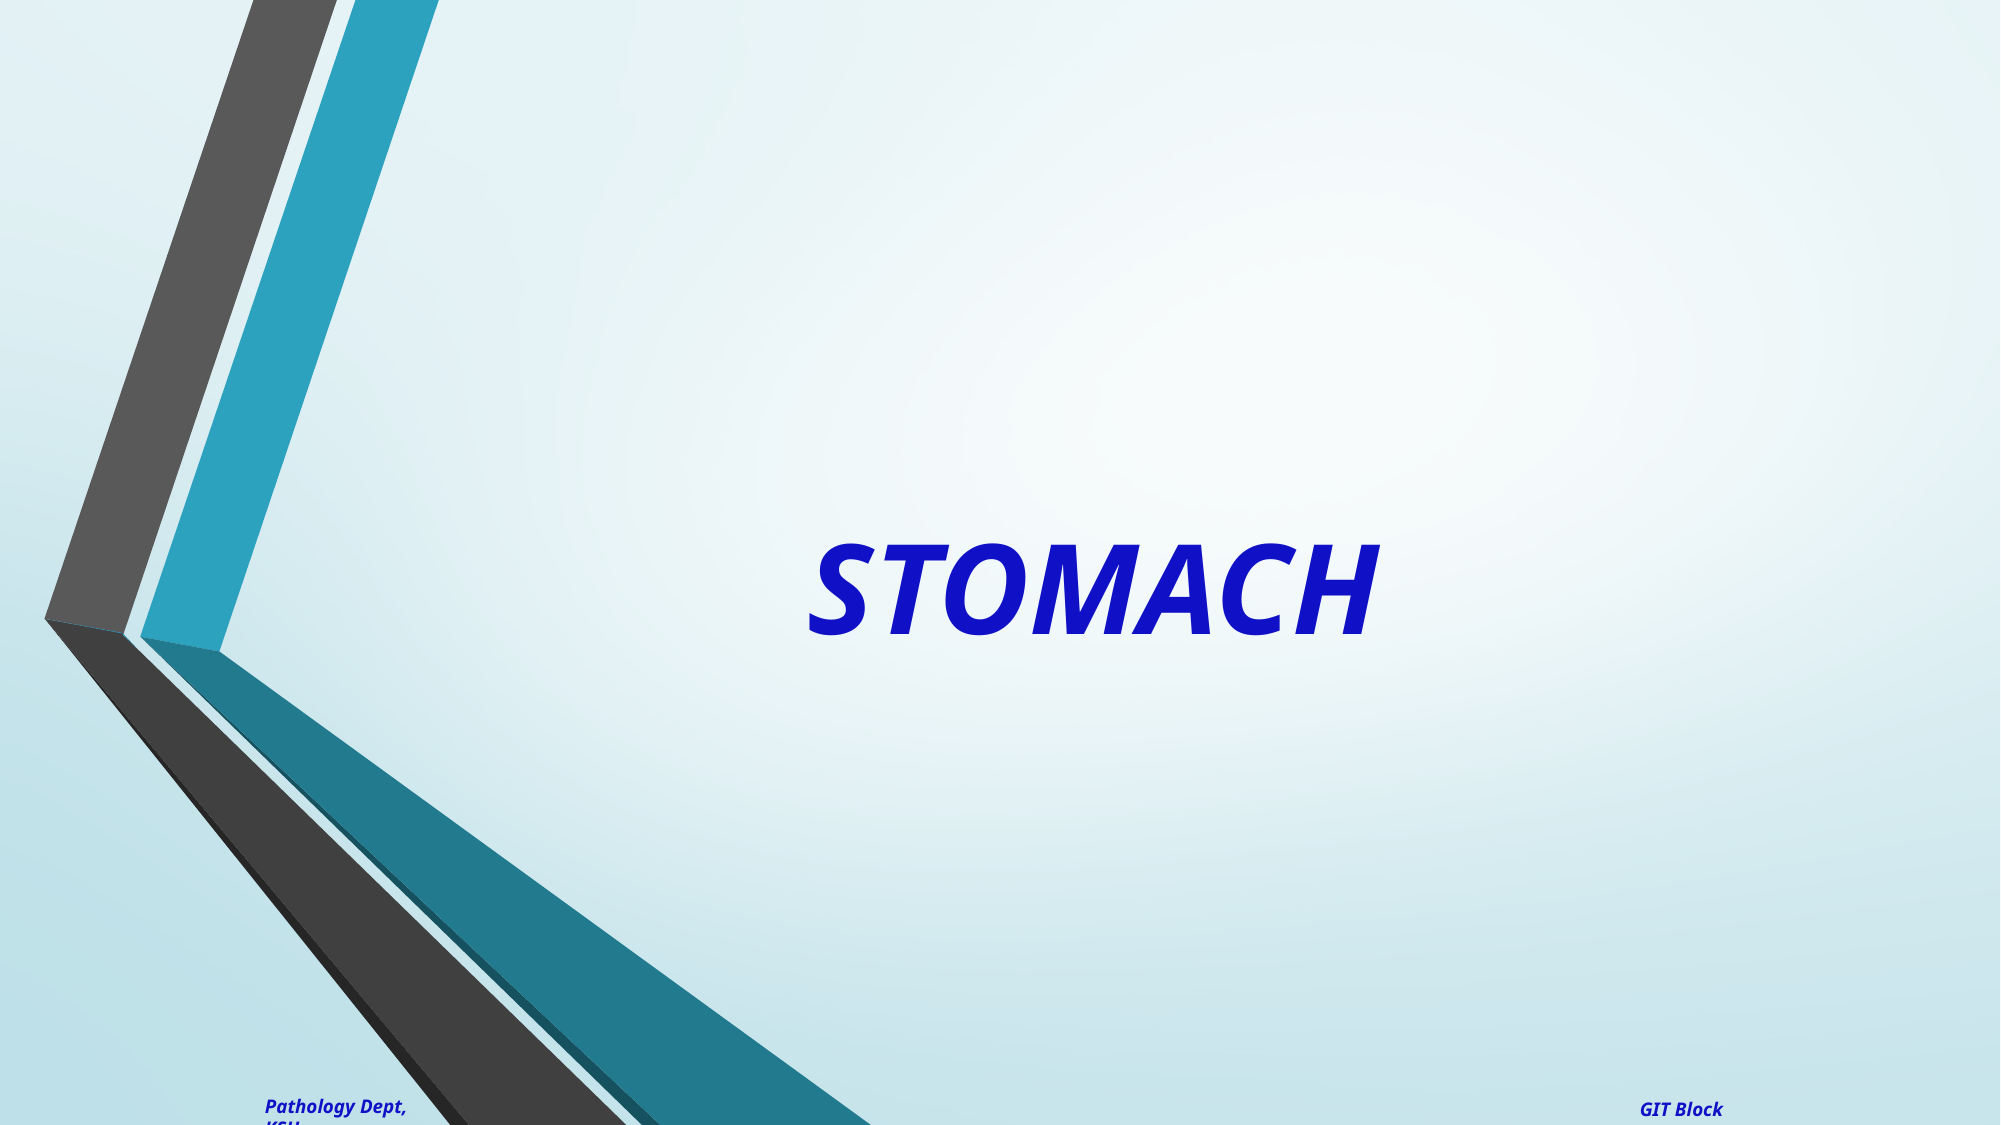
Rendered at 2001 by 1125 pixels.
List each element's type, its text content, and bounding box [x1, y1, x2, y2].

title STOMACH [587, 474, 1600, 667]
text_box GIT Block [1625, 1089, 1750, 1125]
text_box Pathology Dept, KSU [249, 1087, 450, 1125]
